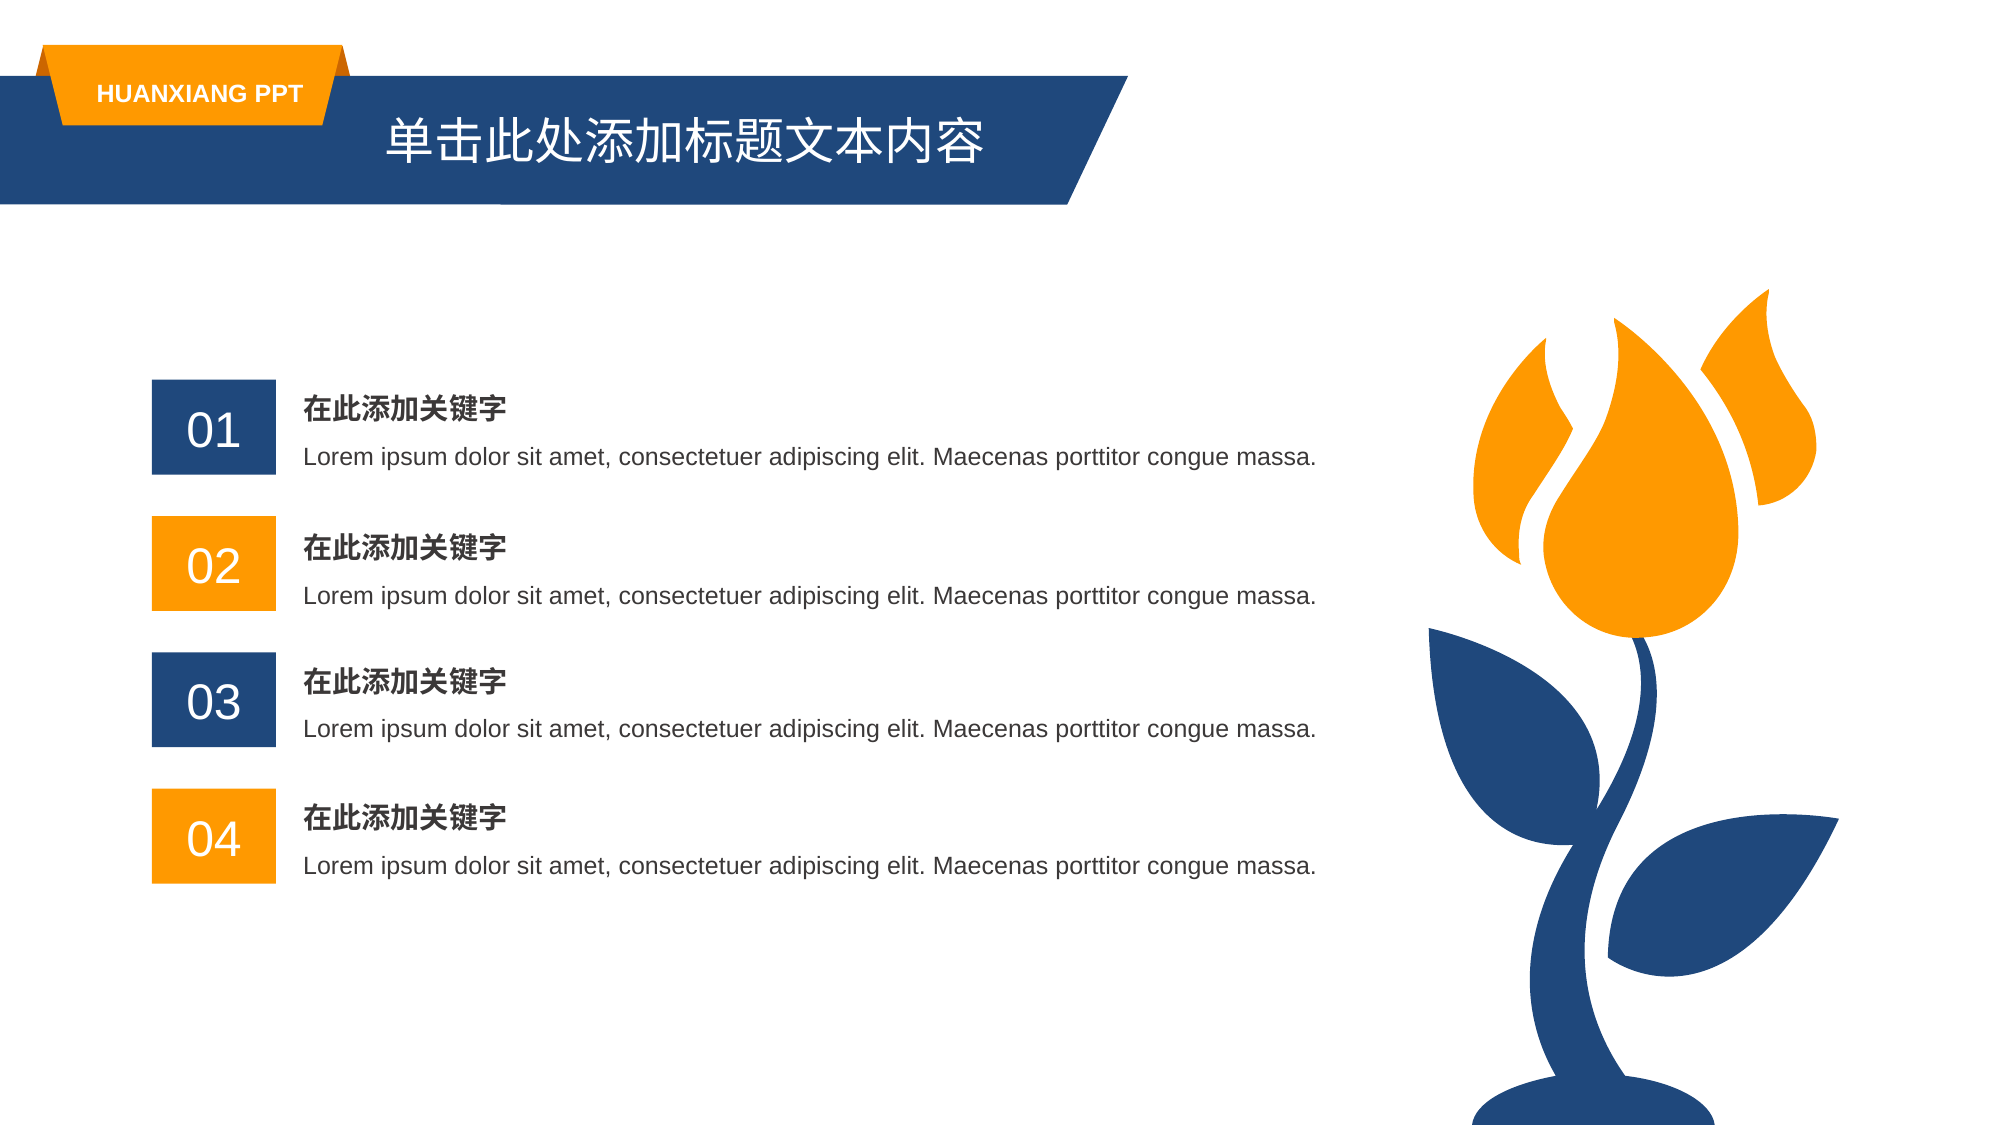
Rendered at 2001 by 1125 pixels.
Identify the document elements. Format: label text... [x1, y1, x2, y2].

text_box [41, 43, 344, 107]
text_box 在此添加关键字 Lorem ipsum dolor sit amet, consectetuer adipiscing elit. Maecenas porttitor congue massa. [283, 771, 1413, 890]
text_box [59, 115, 326, 127]
text_box 在此添加关键字 Lorem ipsum dolor sit amet, consectetuer adipiscing elit. Maecenas porttitor congue massa. [283, 501, 1413, 620]
text_box 在此添加关键字 Lorem ipsum dolor sit amet, consectetuer adipiscing elit. Maecenas porttitor congue massa. [283, 363, 1413, 481]
text_box HUANXIANG PPT [57, 69, 343, 115]
text_box 03 [151, 651, 277, 748]
text_box [338, 47, 351, 74]
text_box 单击此处添加标题文本内容 [364, 99, 1006, 180]
text_box [1607, 814, 1839, 977]
text_box [0, 74, 1130, 206]
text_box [1467, 288, 1817, 644]
text_box 在此添加关键字 Lorem ipsum dolor sit amet, consectetuer adipiscing elit. Maecenas porttitor congue massa. [283, 635, 1413, 753]
text_box 01 [151, 379, 277, 476]
text_box [1428, 628, 1715, 1125]
text_box 02 [151, 515, 277, 612]
text_box [35, 47, 48, 74]
text_box 04 [151, 788, 277, 885]
